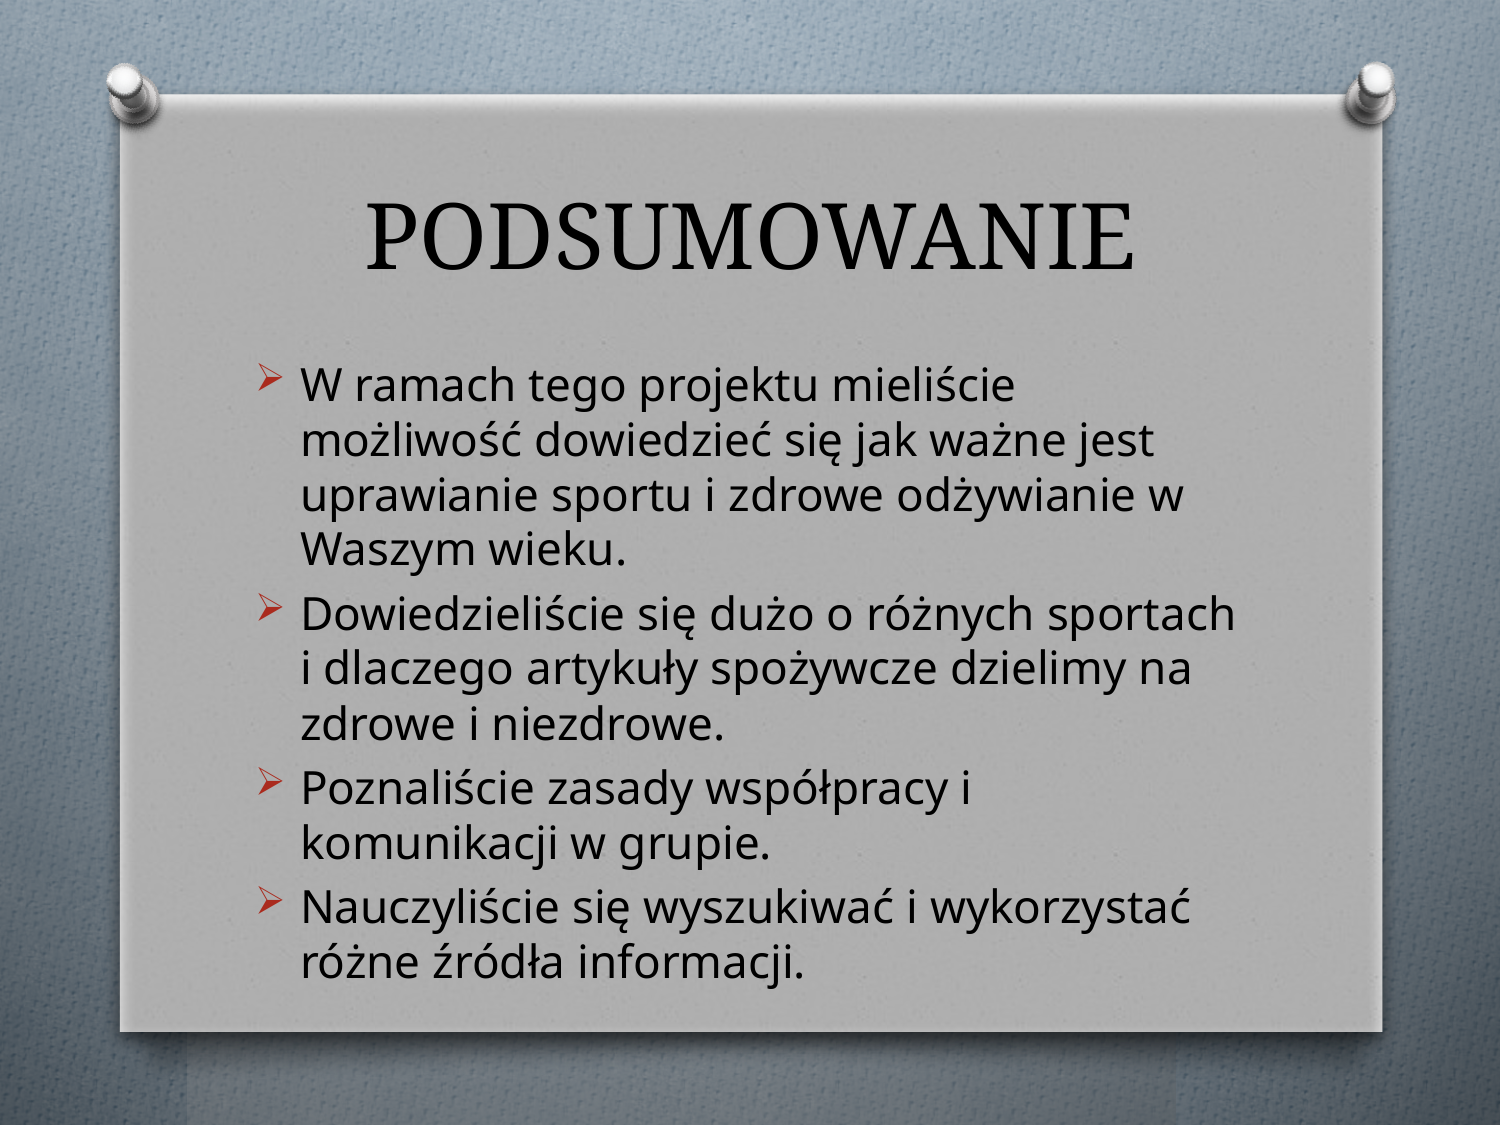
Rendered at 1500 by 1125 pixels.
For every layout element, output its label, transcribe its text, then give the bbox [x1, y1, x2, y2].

picture [1317, 35, 1439, 156]
list W ramach tego projektu mieliście możliwość dowiedzieć się jak ważne jest uprawianie sportu i zdrowe odżywianie w Waszym wieku. Dowiedzieliście się dużo o różnych sportach i dlaczego artykuły spożywcze dzielimy na zdrowe i niezdrowe. Poznaliście zasady współpracy i komunikacji w grupie. Nauczyliście się wyszukiwać i wykorzystać różne źródła informacji. [240, 347, 1257, 939]
title PODSUMOWANIE [179, 134, 1323, 332]
picture [75, 29, 198, 153]
